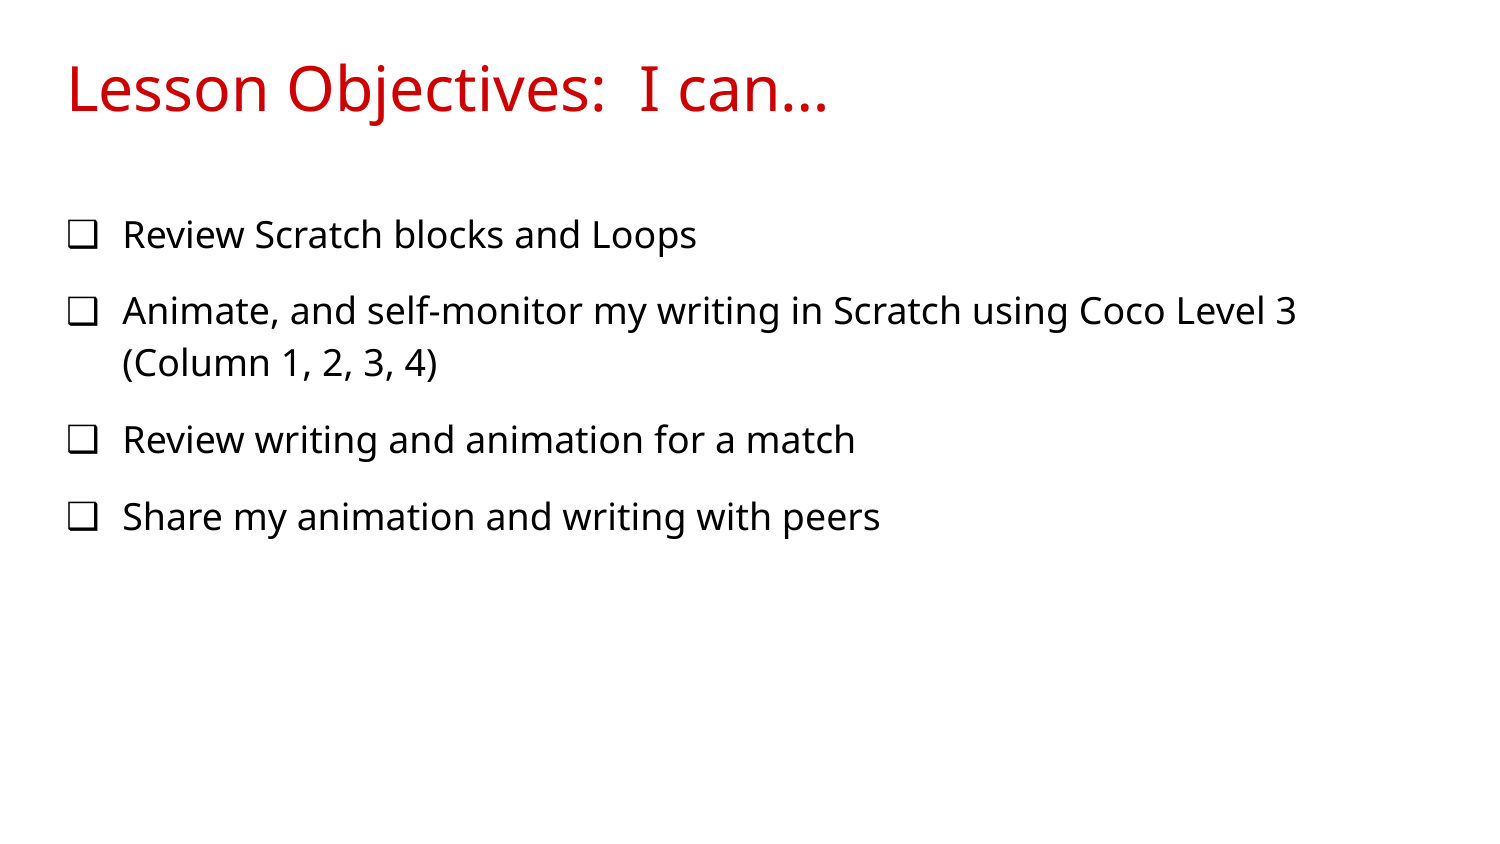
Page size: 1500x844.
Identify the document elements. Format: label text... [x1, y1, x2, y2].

title Lesson Objectives: I can… [51, 34, 1449, 129]
list Review Scratch blocks and Loops Animate, and self-monitor my writing in Scratch using Coco Level 3 (Column 1, 2, 3, 4) Review writing and animation for a match Share my animation and writing with peers [51, 189, 1449, 556]
